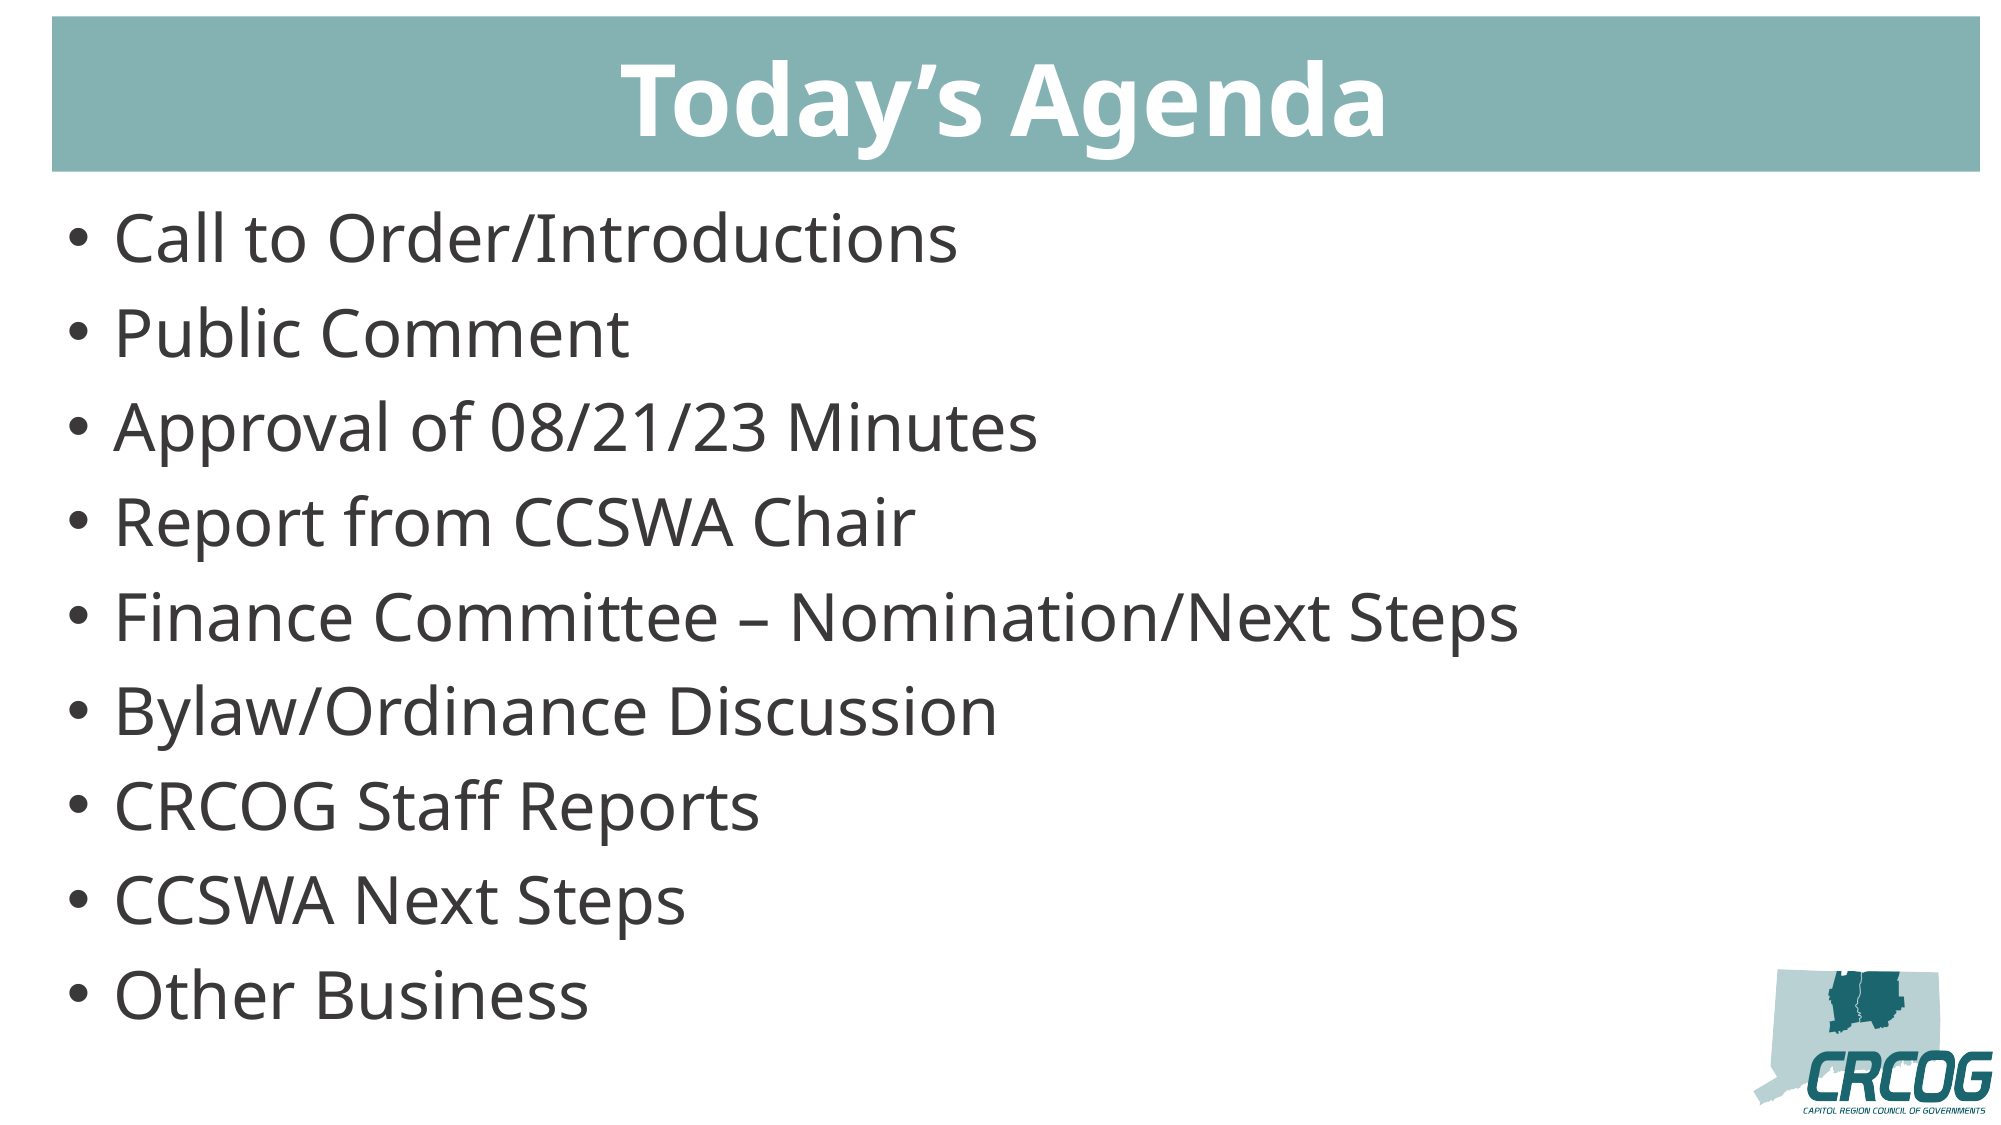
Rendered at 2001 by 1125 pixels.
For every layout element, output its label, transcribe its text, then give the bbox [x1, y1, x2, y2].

picture [1753, 969, 1993, 1114]
text_box Call to Order/Introductions Public Comment Approval of 08/21/23 Minutes Report from CCSWA Chair Finance Committee – Nomination/Next Steps Bylaw/Ordinance Discussion CRCOG Staff Reports CCSWA Next Steps Other Business [52, 188, 1980, 1040]
text_box [51, 15, 1981, 173]
text_box Today’s Agenda [63, 28, 1948, 164]
